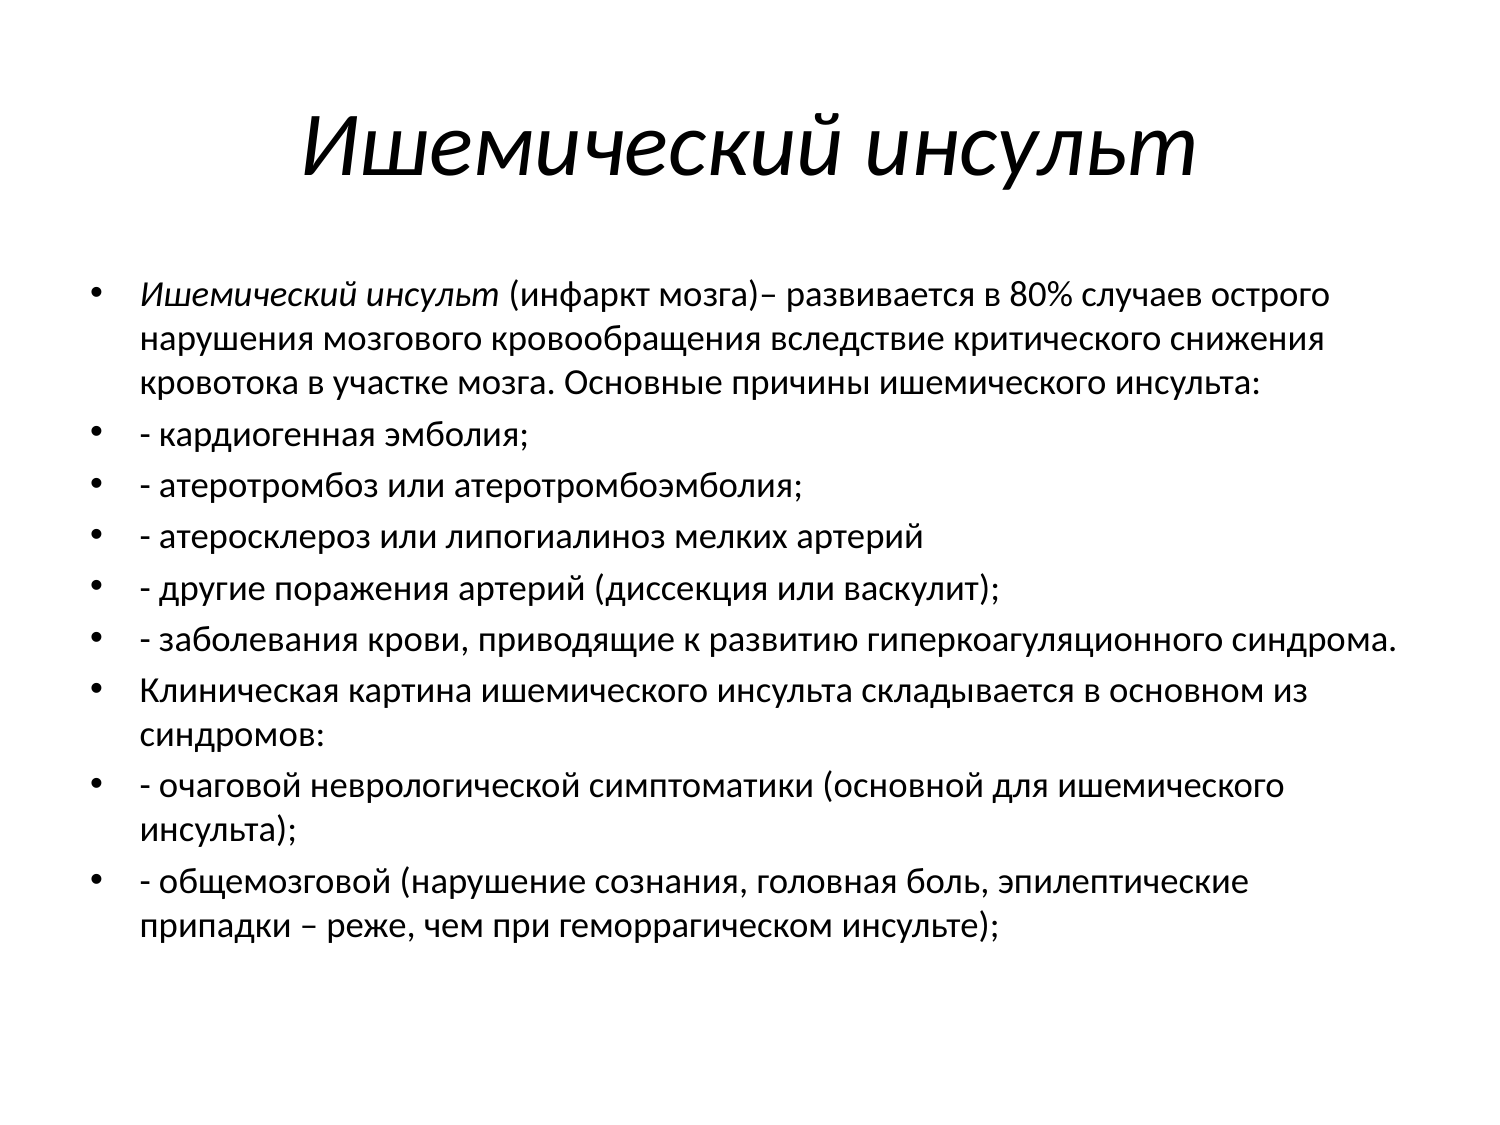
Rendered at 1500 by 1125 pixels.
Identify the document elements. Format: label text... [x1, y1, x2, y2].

list Ишемический инсульт (инфаркт мозга)– развивается в 80% случаев острого нарушения мозгового кровообращения вследствие критического снижения кровотока в участке мозга. Основные причины ишемического инсульта: - кардиогенная эмболия; - атеротромбоз или атеротромбоэмболия; - атеросклероз или липогиалиноз мелких артерий - другие поражения артерий (диссекция или васкулит); - заболевания крови, приводящие к развитию гиперкоагуляционного синдрома. Клиническая картина ишемического инсульта складывается в основном из синдромов: - очаговой неврологической симптоматики (основной для ишемического инсульта); - общемозговой (нарушение сознания, головная боль, эпилептические припадки – реже, чем при геморрагическом инсульте); [75, 262, 1425, 1005]
title Ишемический инсульт [75, 45, 1425, 233]
